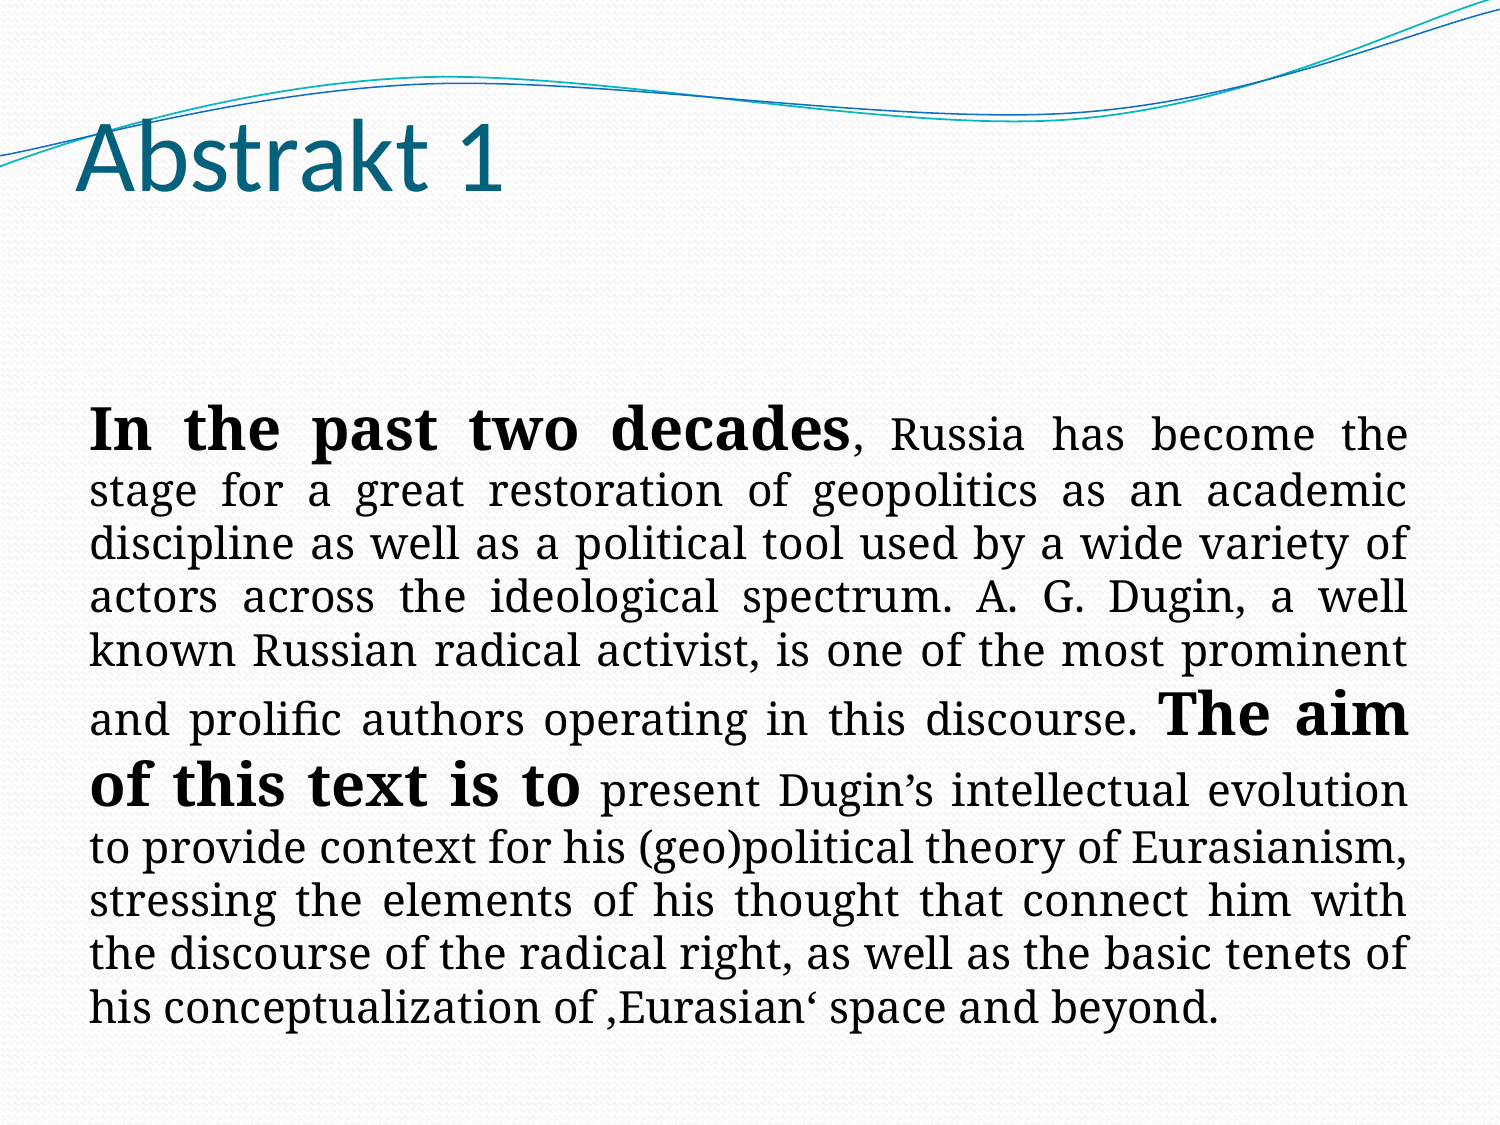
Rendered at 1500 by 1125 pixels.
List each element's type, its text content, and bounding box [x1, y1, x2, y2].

list In the past two decades, Russia has become the stage for a great restoration of geopolitics as an academic discipline as well as a political tool used by a wide variety of actors across the ideological spectrum. A. G. Dugin, a well known Russian radical activist, is one of the most prominent and prolific authors operating in this discourse. The aim of this text is to present Dugin’s intellectual evolution to provide context for his (geo)political theory of Eurasianism, stressing the elements of his thought that connect him with the discourse of the radical right, as well as the basic tenets of his conceptualization of ‚Eurasian‘ space and beyond. [75, 317, 1425, 1088]
title Abstrakt 1 [75, 24, 1425, 213]
